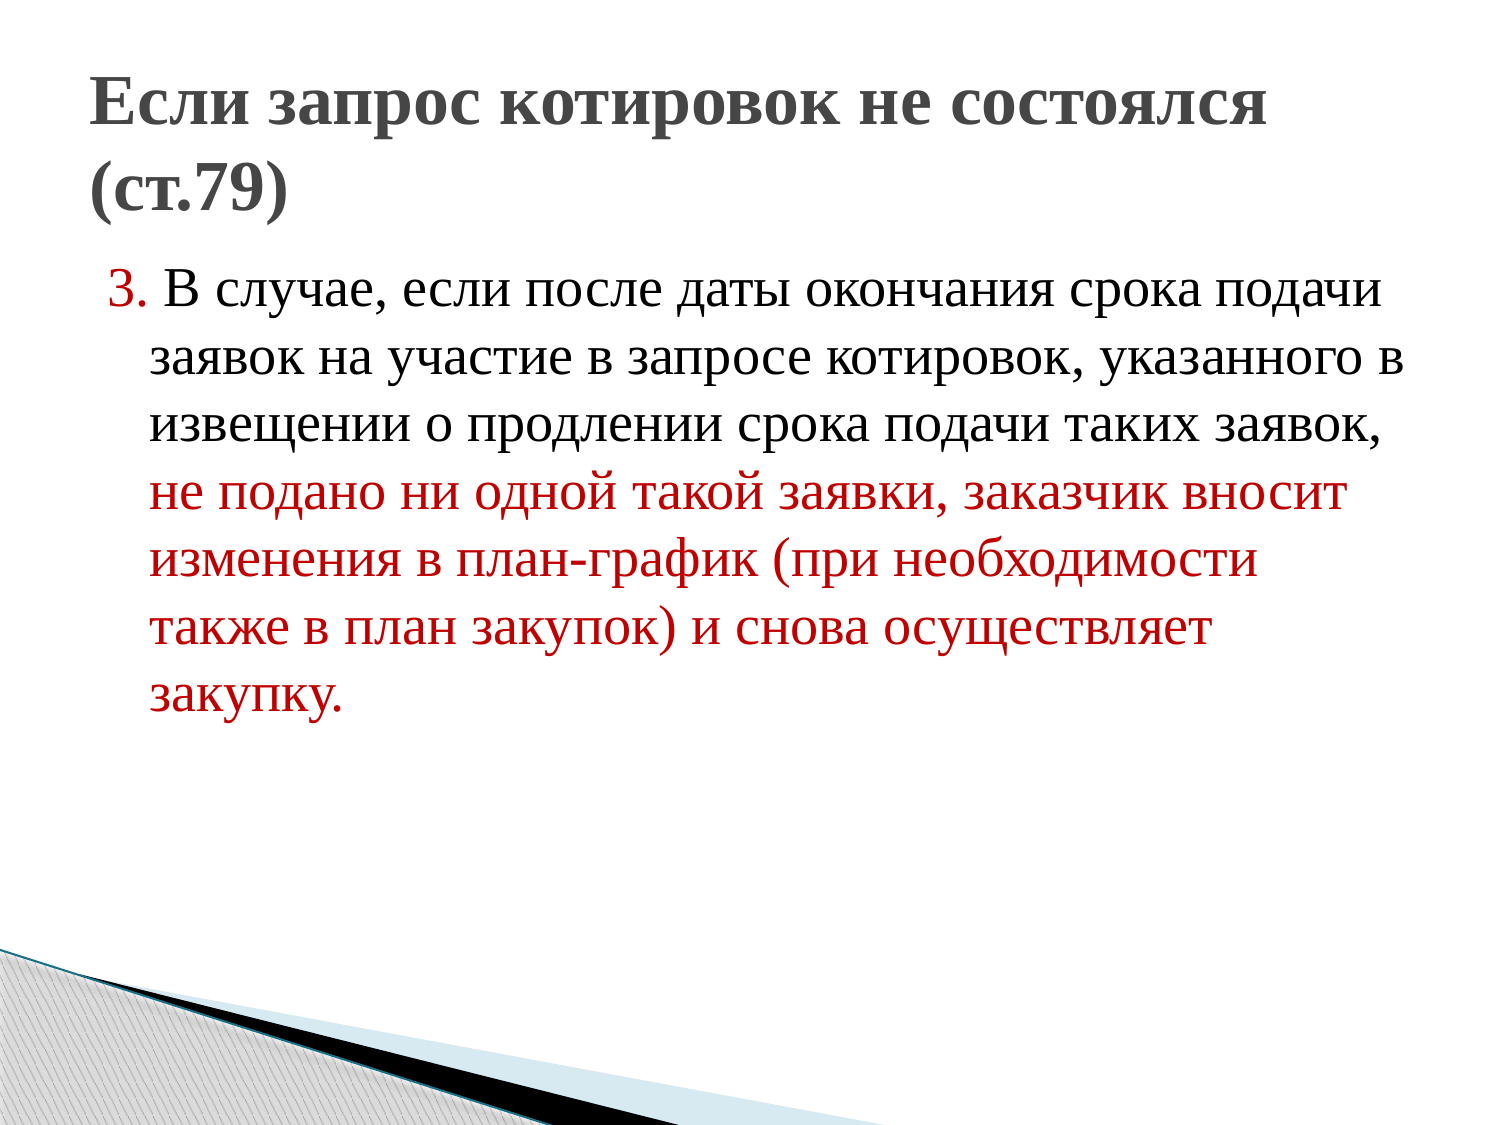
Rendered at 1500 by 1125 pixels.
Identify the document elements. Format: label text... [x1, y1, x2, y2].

title Если запрос котировок не состоялся (ст.79) [75, 45, 1425, 233]
list 3. В случае, если после даты окончания срока подачи заявок на участие в запросе котировок, указанного в извещении о продлении срока подачи таких заявок, не подано ни одной такой заявки, заказчик вносит изменения в план-график (при необходимости также в план закупок) и снова осуществляет закупку. [75, 243, 1425, 986]
